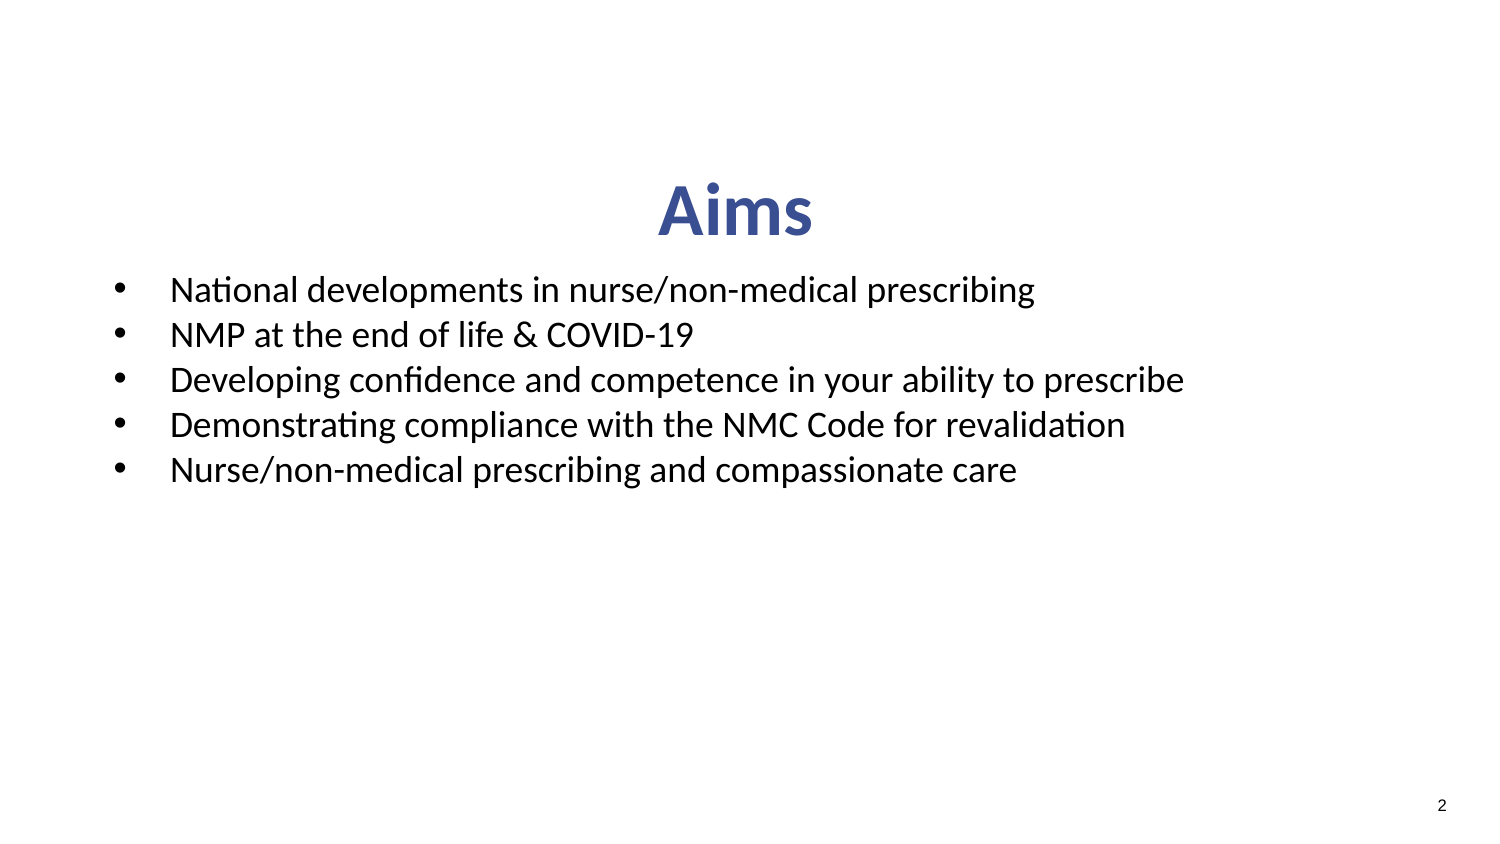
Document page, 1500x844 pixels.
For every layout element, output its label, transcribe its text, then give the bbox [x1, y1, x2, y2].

title Aims [99, 11, 1374, 257]
slide_number 2 [1038, 782, 1462, 828]
subtitle National developments in nurse/non-medical prescribing NMP at the end of life & COVID-19 Developing confidence and competence in your ability to prescribe Demonstrating compliance with the NMC Code for revalidation Nurse/non-medical prescribing and compassionate care [99, 257, 1374, 683]
